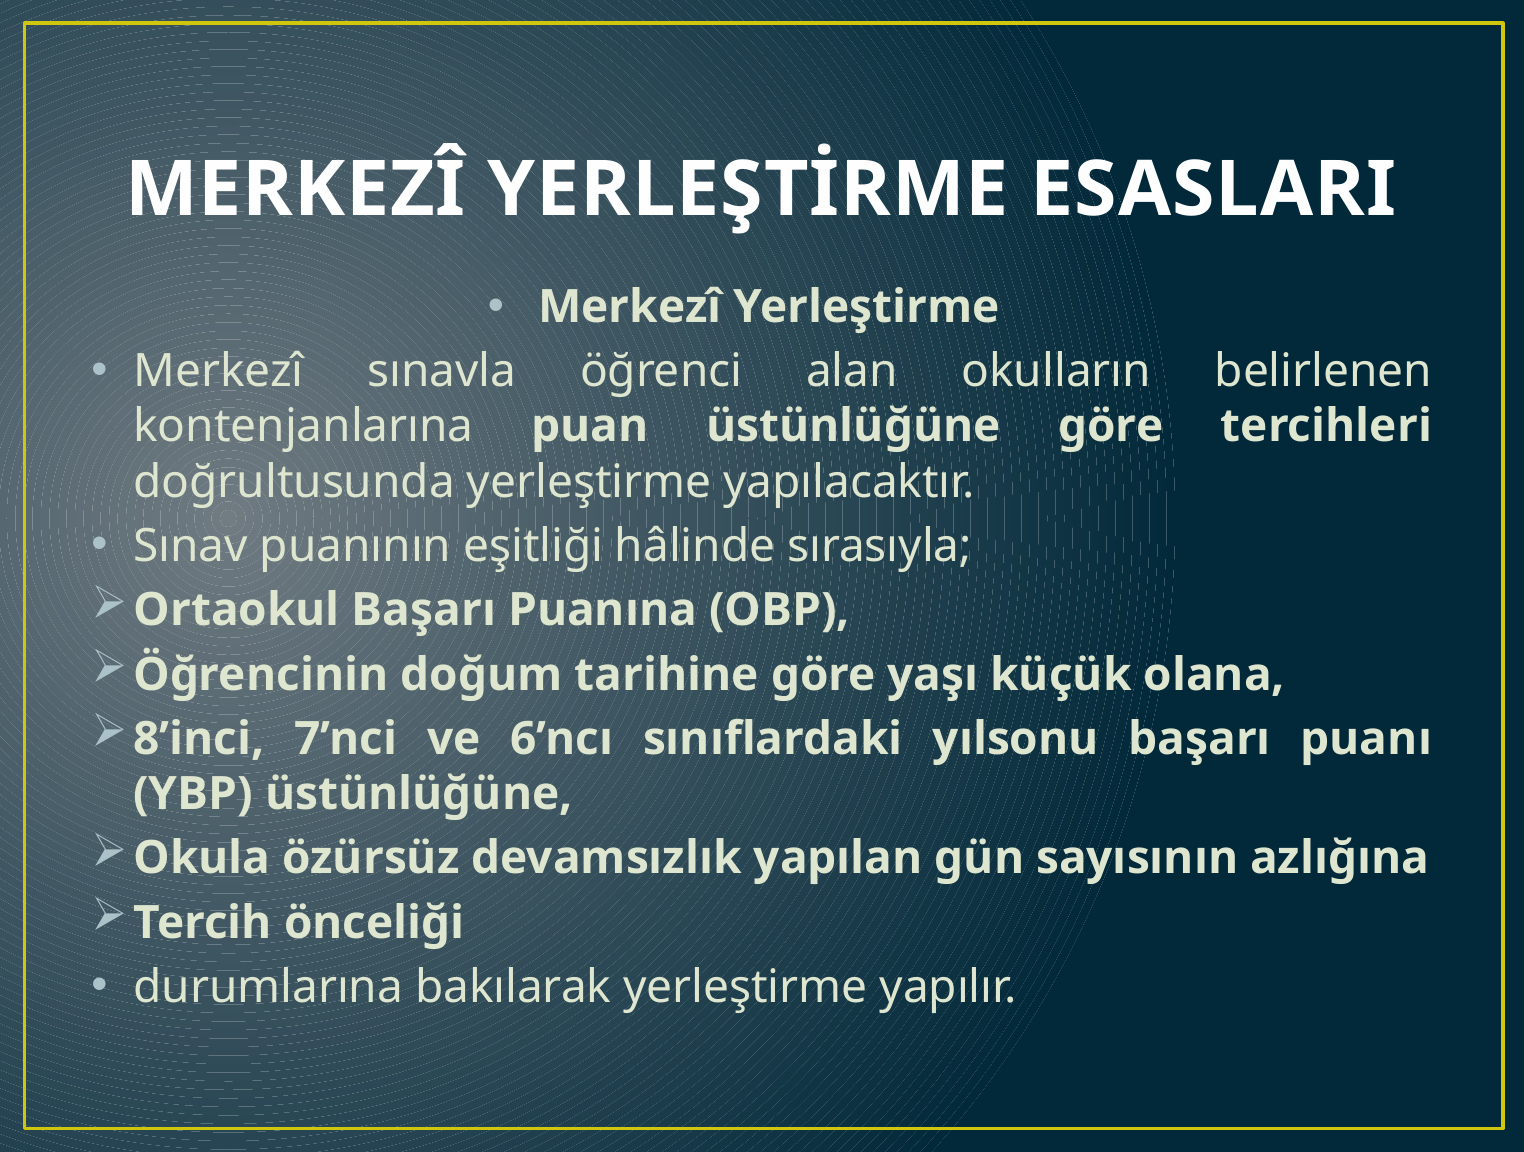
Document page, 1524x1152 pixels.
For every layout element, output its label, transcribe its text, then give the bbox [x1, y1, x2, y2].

title MERKEZÎ YERLEŞTİRME ESASLARI [76, 46, 1448, 239]
list Merkezî Yerleştirme Merkezî sınavla öğrenci alan okulların belirlenen kontenjanlarına puan üstünlüğüne göre tercihleri doğrultusunda yerleştirme yapılacaktır. Sınav puanının eşitliği hâlinde sırasıyla; Ortaokul Başarı Puanına (OBP), Öğrencinin doğum tarihine göre yaşı küçük olana, 8’inci, 7’nci ve 6’ncı sınıflardaki yılsonu başarı puanı (YBP) üstünlüğüne, Okula özürsüz devamsızlık yapılan gün sayısının azlığına Tercih önceliği durumlarına bakılarak yerleştirme yapılır. [76, 268, 1448, 1029]
